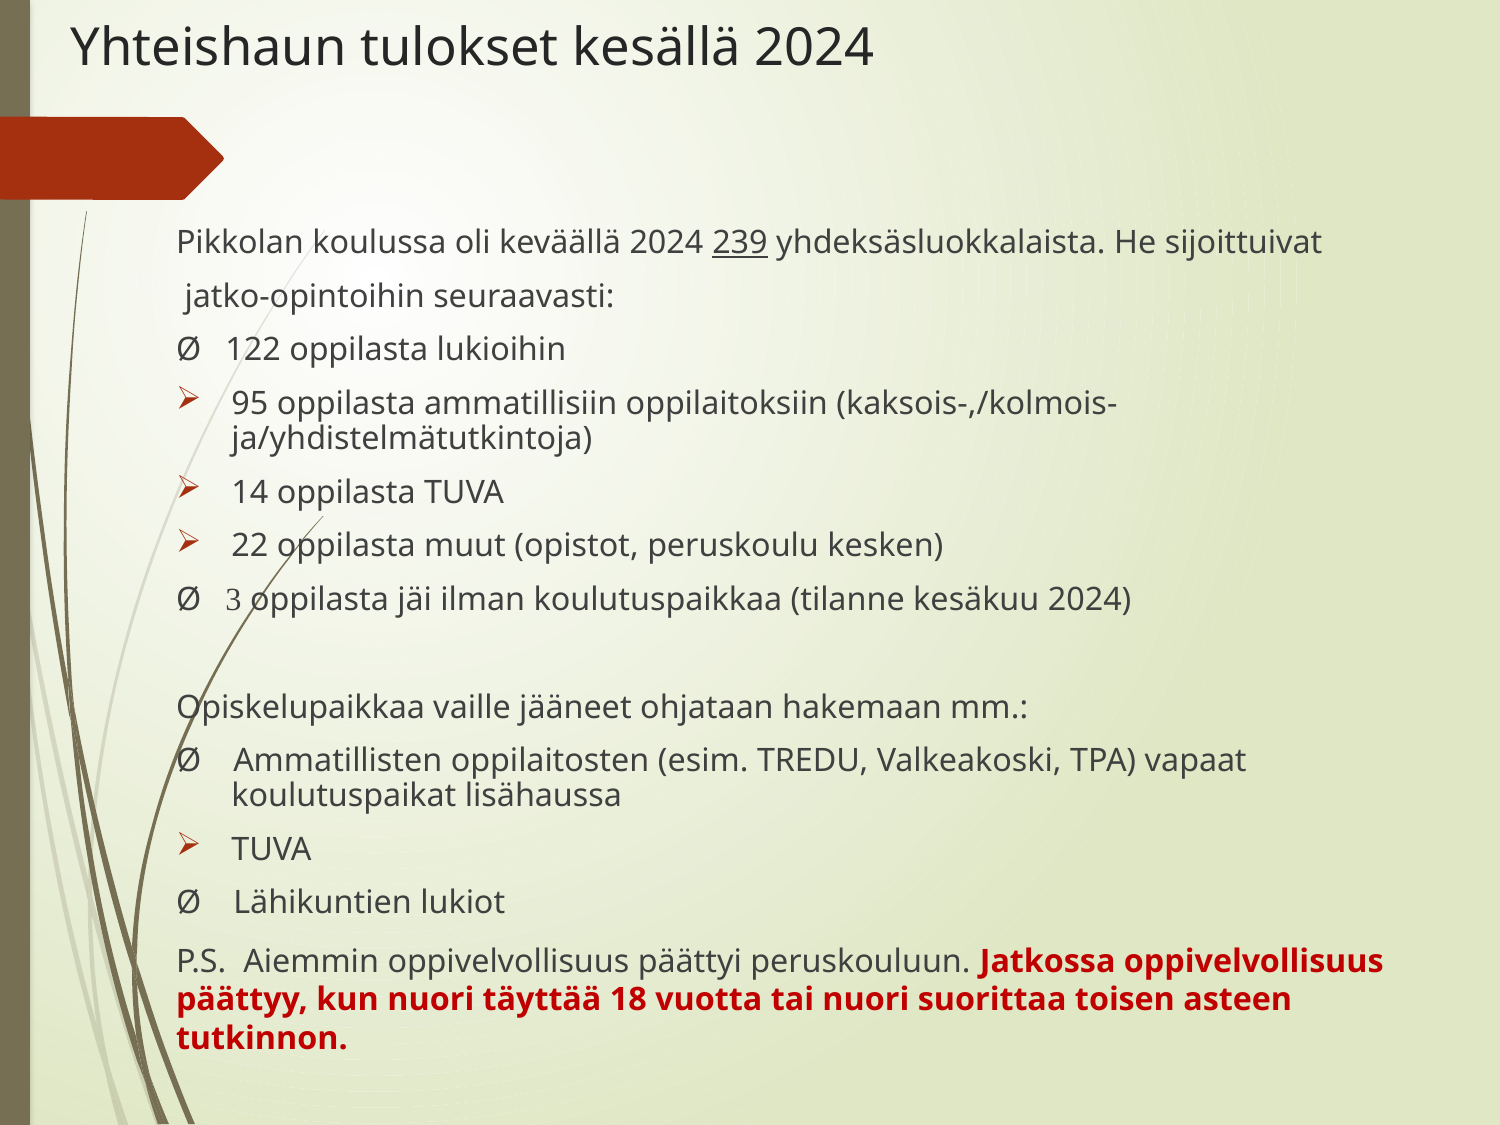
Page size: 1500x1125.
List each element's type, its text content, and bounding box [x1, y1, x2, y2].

title Yhteishaun tulokset kesällä 2024 [55, 0, 1368, 142]
list Pikkolan koulussa oli keväällä 2024 239 yhdeksäsluokkalaista. He sijoittuivat jatko-opintoihin seuraavasti: Ø 122 oppilasta lukioihin 95 oppilasta ammatillisiin oppilaitoksiin (kaksois-,/kolmois- ja/yhdistelmätutkintoja) 14 oppilasta TUVA 22 oppilasta muut (opistot, peruskoulu kesken) Ø 3 oppilasta jäi ilman koulutuspaikkaa (tilanne kesäkuu 2024) Opiskelupaikkaa vaille jääneet ohjataan hakemaan mm.: Ø Ammatillisten oppilaitosten (esim. TREDU, Valkeakoski, TPA) vapaat koulutuspaikat lisähaussa TUVA Ø Lähikuntien lukiot P.S. Aiemmin oppivelvollisuus päättyi peruskouluun. Jatkossa oppivelvollisuus päättyy, kun nuori täyttää 18 vuotta tai nuori suorittaa toisen asteen tutkinnon. [161, 218, 1400, 1066]
